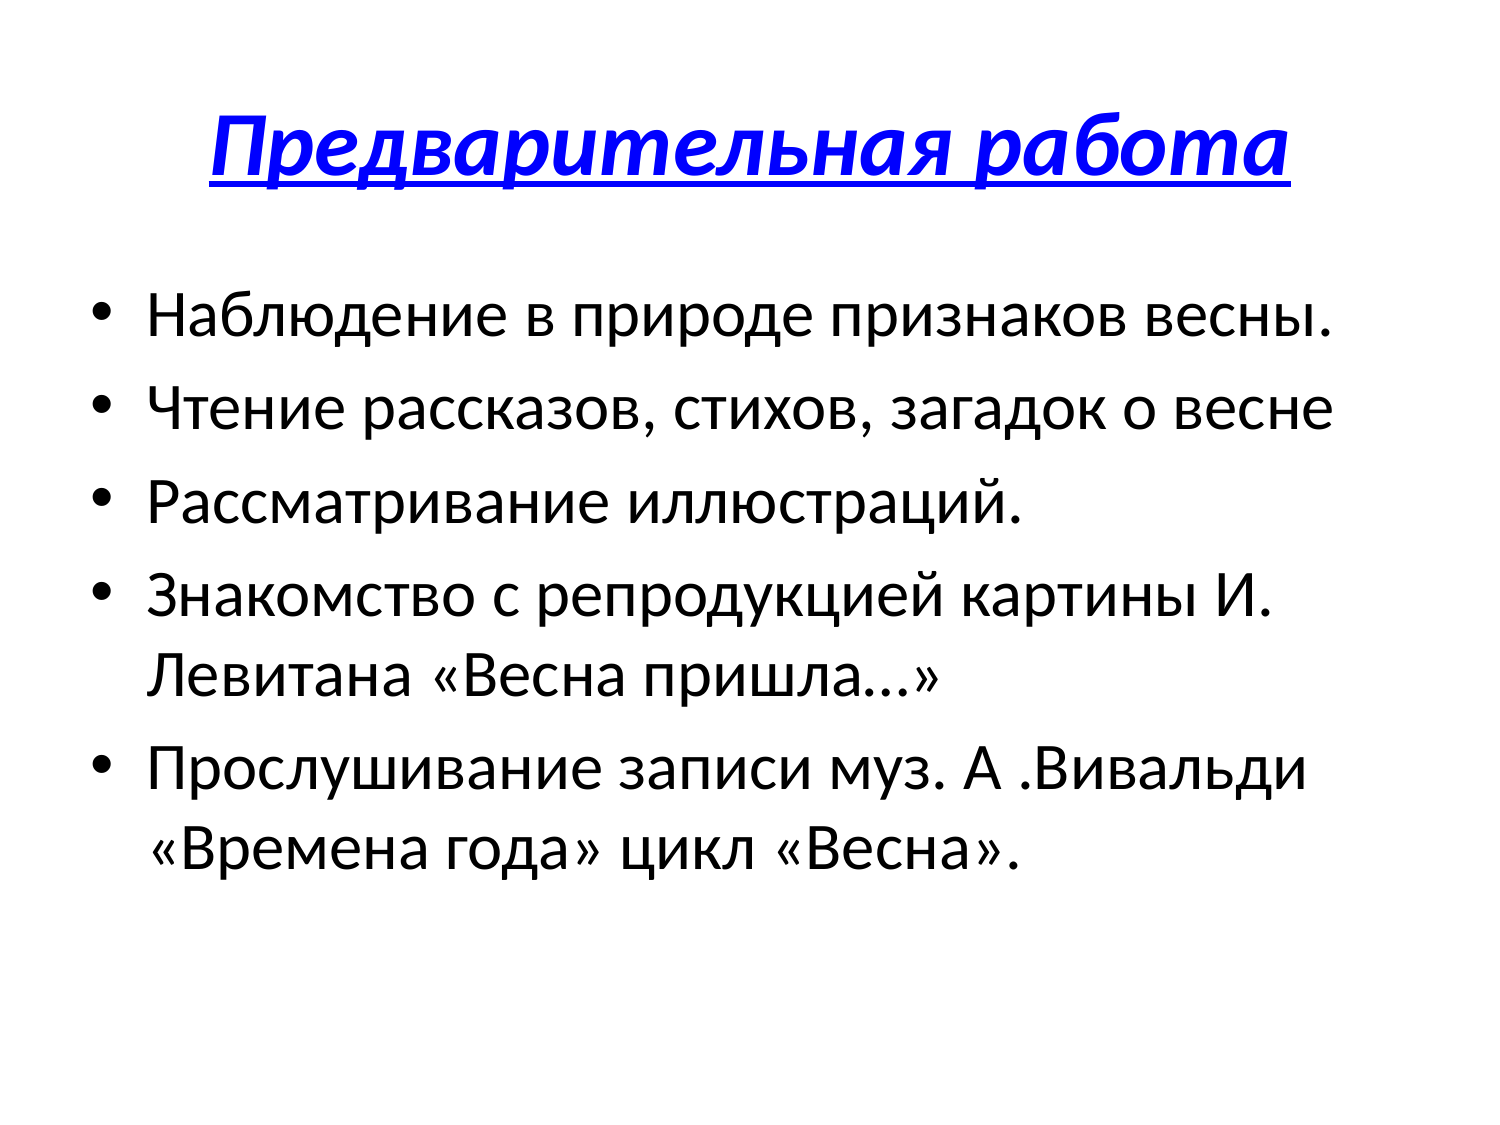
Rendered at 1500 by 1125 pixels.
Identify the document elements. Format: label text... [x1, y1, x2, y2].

list Наблюдение в природе признаков весны. Чтение рассказов, стихов, загадок о весне Рассматривание иллюстраций. Знакомство с репродукцией картины И. Левитана «Весна пришла…» Прослушивание записи муз. А .Вивальди «Времена года» цикл «Весна». [74, 262, 1426, 1006]
title Предварительная работа [74, 44, 1426, 233]
